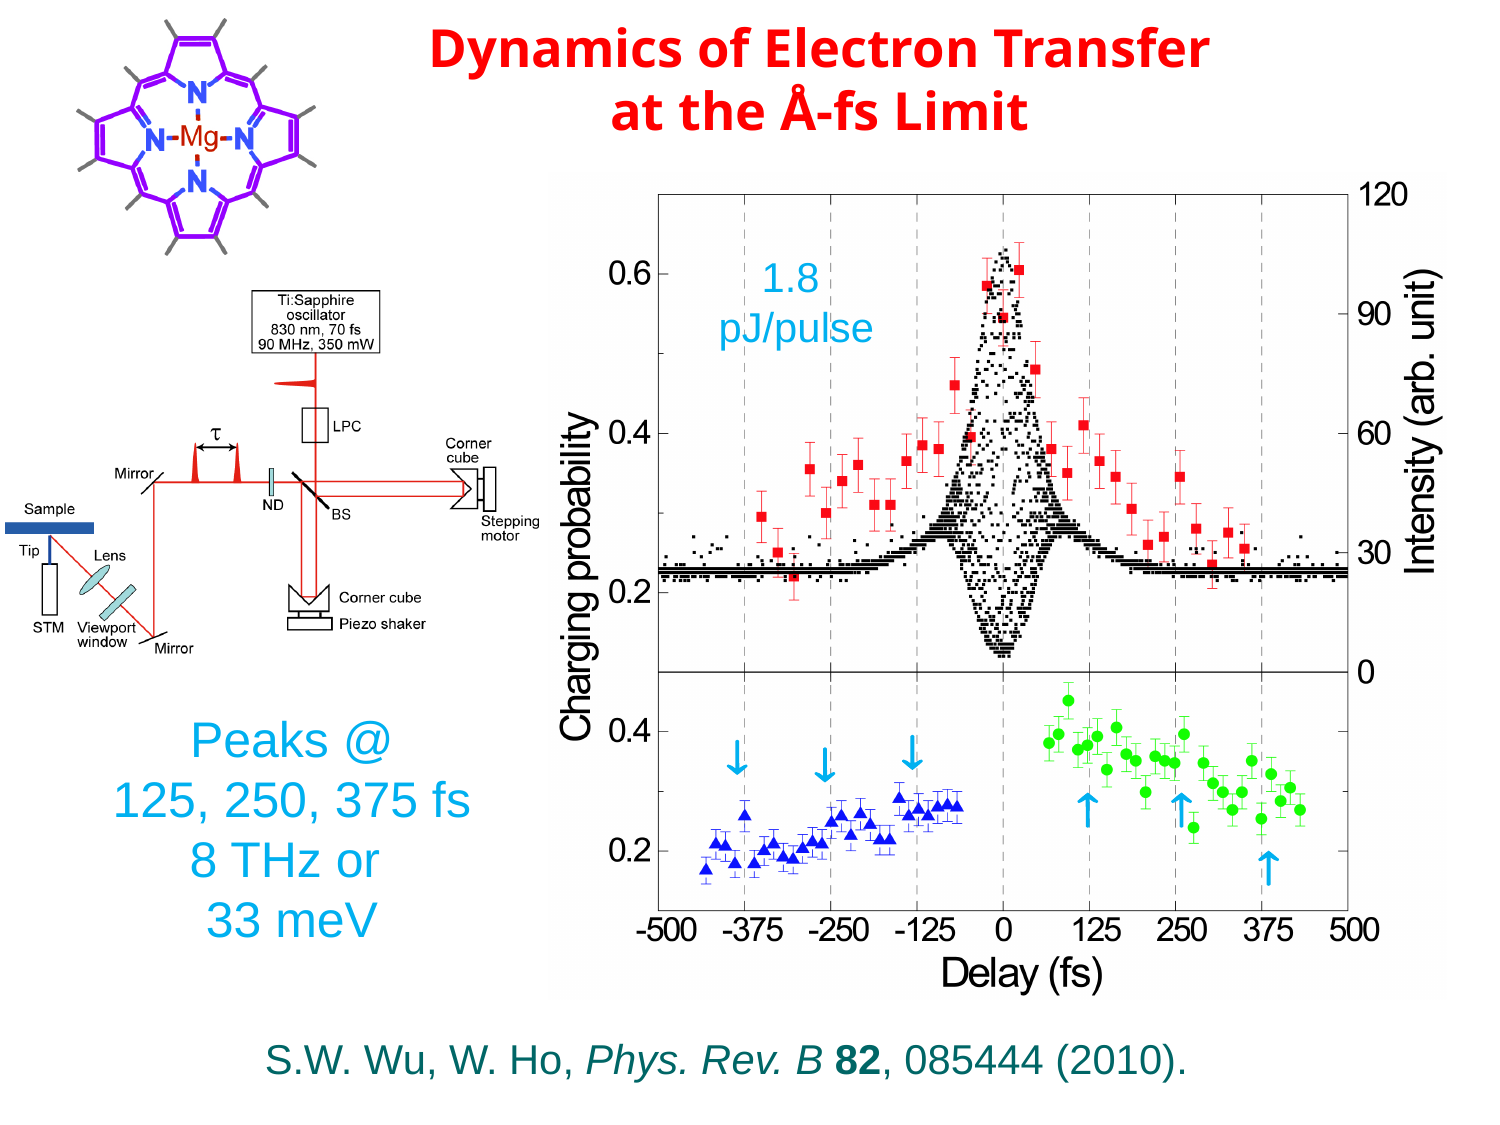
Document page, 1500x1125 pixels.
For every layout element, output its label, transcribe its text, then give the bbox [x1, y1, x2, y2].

picture [548, 172, 1448, 1000]
picture [5, 290, 540, 659]
text_box S.W. Wu, W. Ho, Phys. Rev. B 82, 085444 (2010). [249, 1025, 1216, 1090]
title Dynamics of Electron Transfer at the Å-fs Limit [360, 7, 1294, 149]
text_box Peaks @ 125, 250, 375 fs 8 THz or 33 meV [97, 699, 487, 955]
picture [76, 18, 317, 256]
